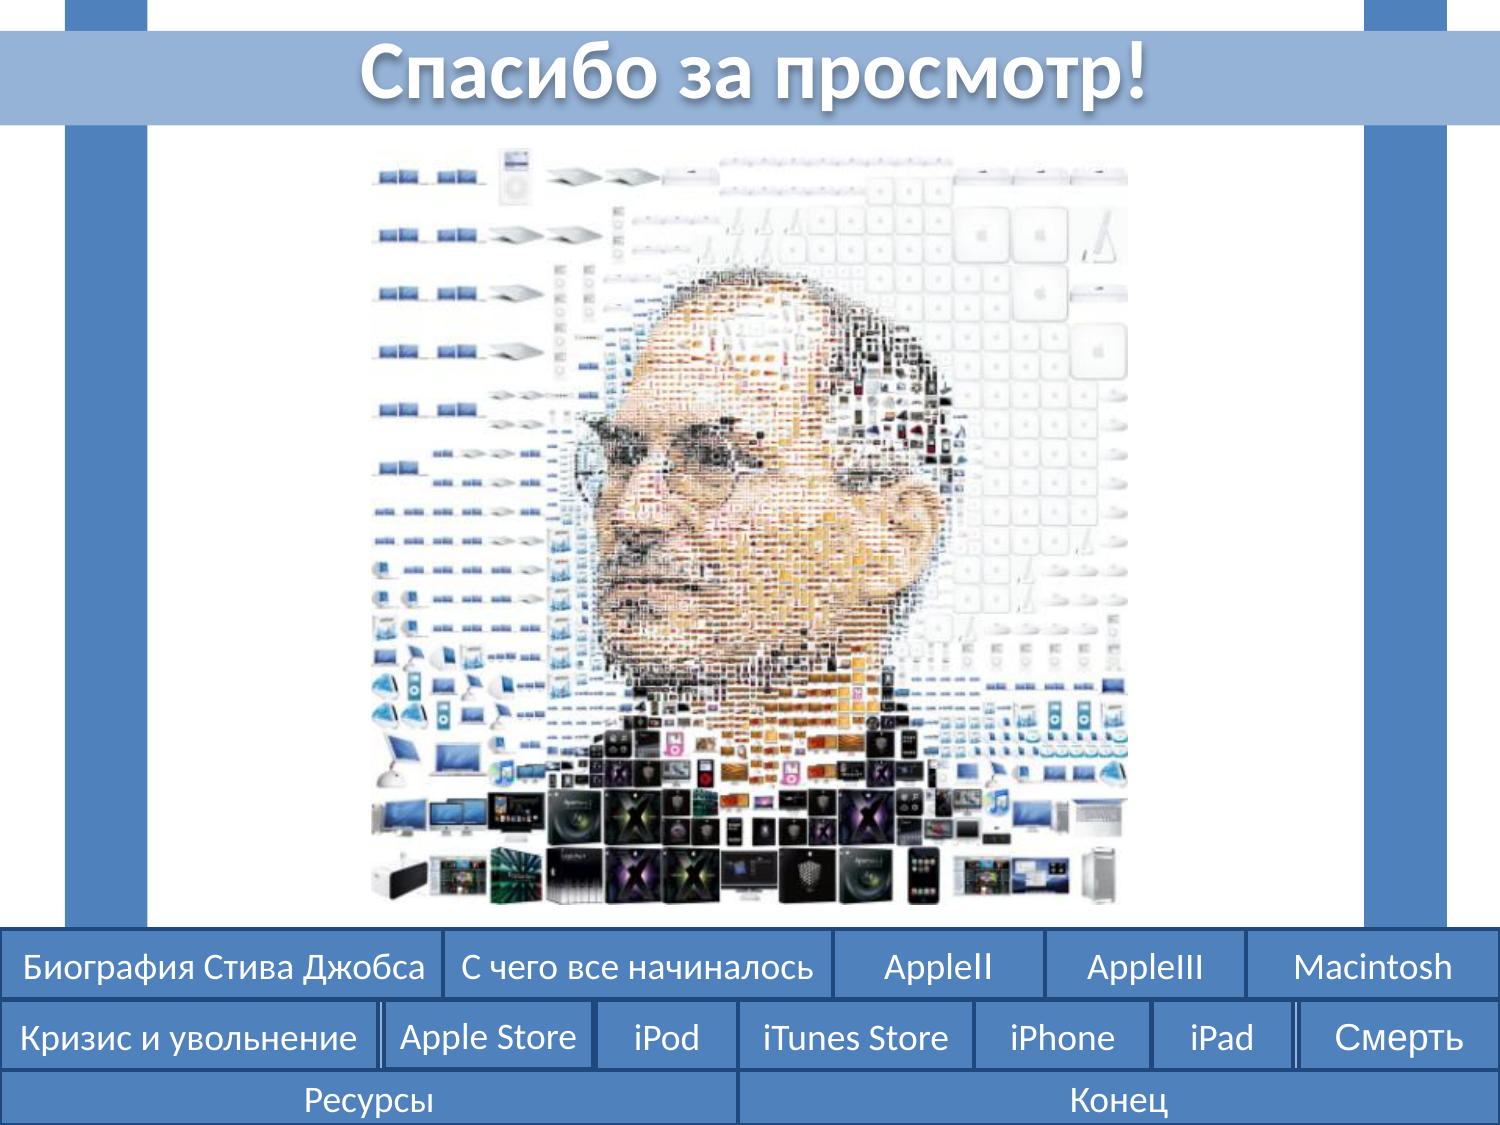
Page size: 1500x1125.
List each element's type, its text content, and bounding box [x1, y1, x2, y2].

picture [371, 148, 1129, 906]
text_box Спасибо за просмотр! [147, 0, 1365, 130]
